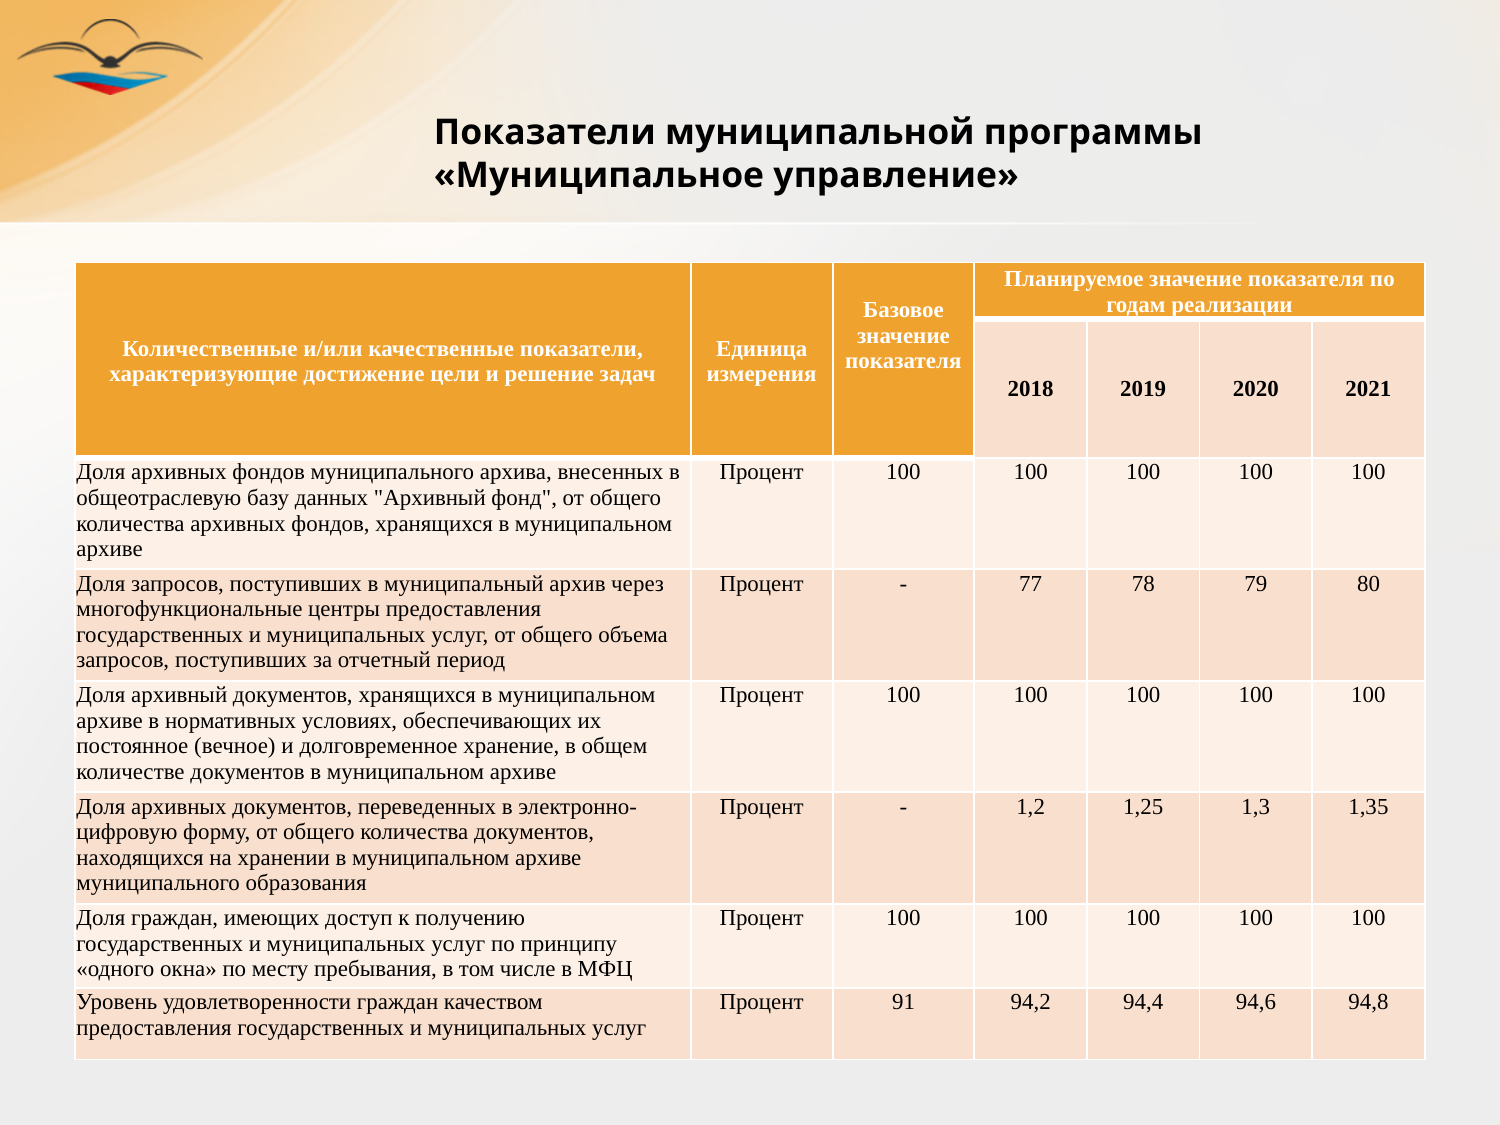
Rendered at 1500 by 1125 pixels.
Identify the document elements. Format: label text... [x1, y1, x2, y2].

table_cell Процент [692, 570, 832, 680]
table_cell 2021 [1313, 322, 1424, 457]
table_cell 100 [1313, 682, 1424, 791]
table_cell 1,2 [975, 793, 1086, 903]
table_cell 2020 [1200, 322, 1311, 457]
table_cell 100 [1088, 905, 1199, 987]
table_cell 94,6 [1200, 989, 1311, 1059]
table_cell 100 [1313, 459, 1424, 568]
table_header Единица измерения [692, 263, 832, 455]
picture [0, 0, 1500, 1125]
table_cell Процент [692, 793, 832, 903]
table_cell Процент [692, 461, 832, 568]
table_cell 100 [975, 905, 1086, 987]
table_cell 91 [834, 989, 973, 1059]
table_cell 94,2 [975, 989, 1086, 1059]
table_cell 80 [1313, 570, 1424, 680]
table_cell 100 [1200, 682, 1311, 791]
text_box Показатели муниципальной программы «Муниципальное управление» [419, 101, 1258, 202]
table_cell 100 [834, 682, 973, 791]
table_cell Доля запросов, поступивших в муниципальный архив через многофункциональные центры предоставления государственных и муниципальных услуг, от общего объема запросов, поступивших за отчетный период [76, 570, 690, 680]
table_cell Доля архивный документов, хранящихся в муниципальном архиве в нормативных условиях, обеспечивающих их постоянное (вечное) и долговременное хранение, в общем количестве документов в муниципальном архиве [76, 682, 690, 791]
table_cell 100 [834, 905, 973, 987]
table_cell 94,8 [1313, 989, 1424, 1059]
table_cell 2018 [975, 322, 1086, 457]
table_cell 100 [1088, 459, 1199, 568]
table_cell Доля архивных документов, переведенных в электронно-цифровую форму, от общего количества документов, находящихся на хранении в муниципальном архиве муниципального образования [76, 793, 690, 903]
table_cell Процент [692, 682, 832, 791]
table_cell 1,35 [1313, 793, 1424, 903]
table_cell 77 [975, 570, 1086, 680]
table_header Базовое значение показателя [834, 263, 973, 455]
table_cell 2019 [1088, 322, 1199, 457]
table_cell Процент [692, 905, 832, 987]
table_cell 79 [1200, 570, 1311, 680]
table_cell 100 [1200, 459, 1311, 568]
table_cell 100 [1200, 905, 1311, 987]
table_cell - [834, 570, 973, 680]
table_cell 100 [975, 682, 1086, 791]
table_cell 100 [975, 459, 1086, 568]
table_cell Доля архивных фондов муниципального архива, внесенных в общеотраслевую базу данных "Архивный фонд", от общего количества архивных фондов, хранящихся в муниципальном архиве [76, 461, 690, 568]
table_header Планируемое значение показателя по годам реализации [975, 263, 1424, 316]
table_cell - [834, 793, 973, 903]
table_cell 100 [1313, 905, 1424, 987]
table_cell 100 [834, 461, 973, 568]
table_cell Доля граждан, имеющих доступ к получению государственных и муниципальных услуг по принципу «одного окна» по месту пребывания, в том числе в МФЦ [76, 905, 690, 987]
table_cell 78 [1088, 570, 1199, 680]
table_cell 94,4 [1088, 989, 1199, 1059]
table_cell 100 [1088, 682, 1199, 791]
table_cell 1,3 [1200, 793, 1311, 903]
table_cell 1,25 [1088, 793, 1199, 903]
table_header Количественные и/или качественные показатели, характеризующие достижение цели и решение задач [76, 263, 690, 455]
table_cell Уровень удовлетворенности граждан качеством предоставления государственных и муниципальных услуг [76, 989, 690, 1059]
table_cell Процент [692, 989, 832, 1059]
